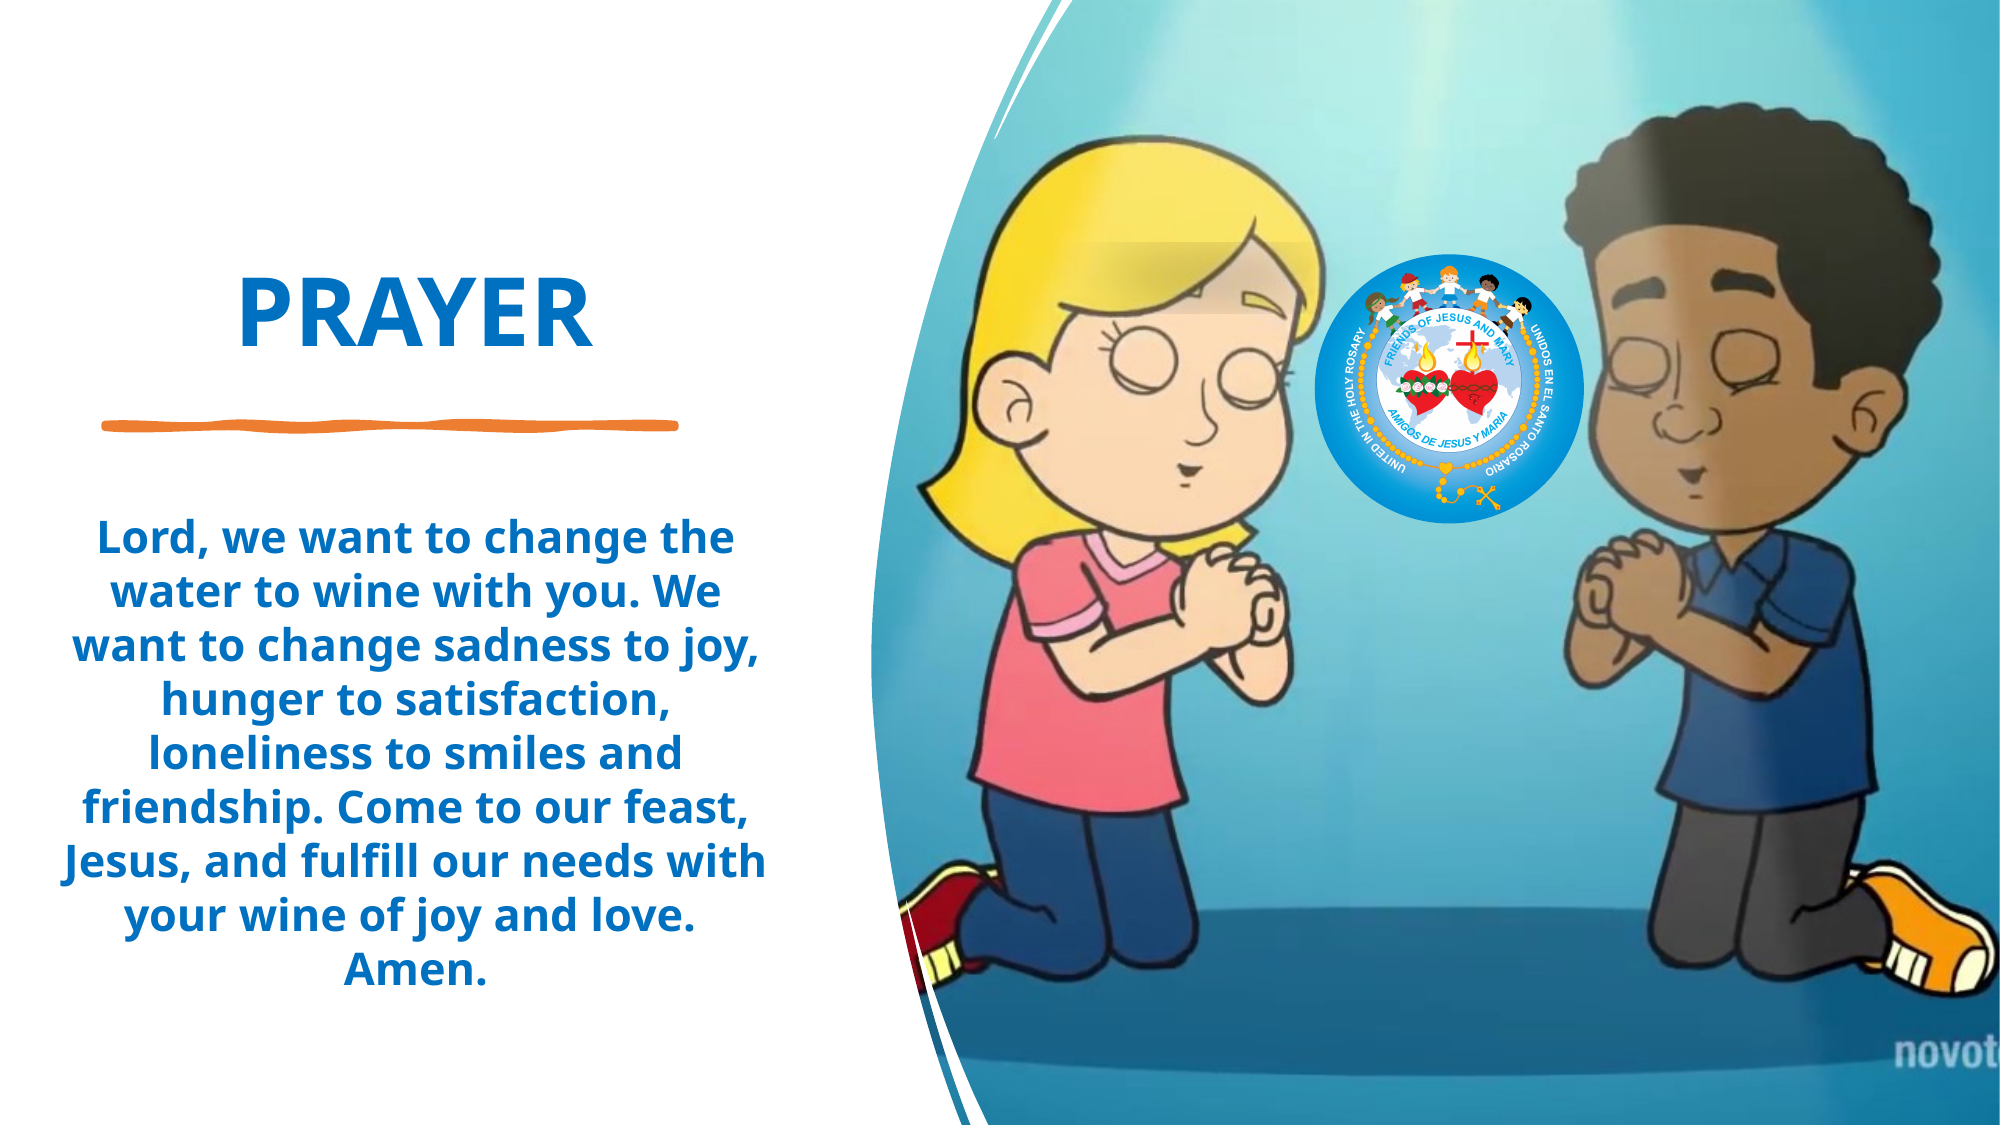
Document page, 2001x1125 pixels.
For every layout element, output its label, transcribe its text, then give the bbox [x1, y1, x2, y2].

text_box [103, 421, 676, 431]
text_box Lord, we want to change the water to wine with you. We want to change sadness to joy, hunger to satisfaction, loneliness to smiles and friendship. Come to our feast, Jesus, and fulfill our needs with your wine of joy and love. Amen. [48, 501, 784, 1046]
text_box [0, 0, 871, 1125]
title PRAYER [219, 254, 631, 375]
picture [871, 0, 2000, 1125]
